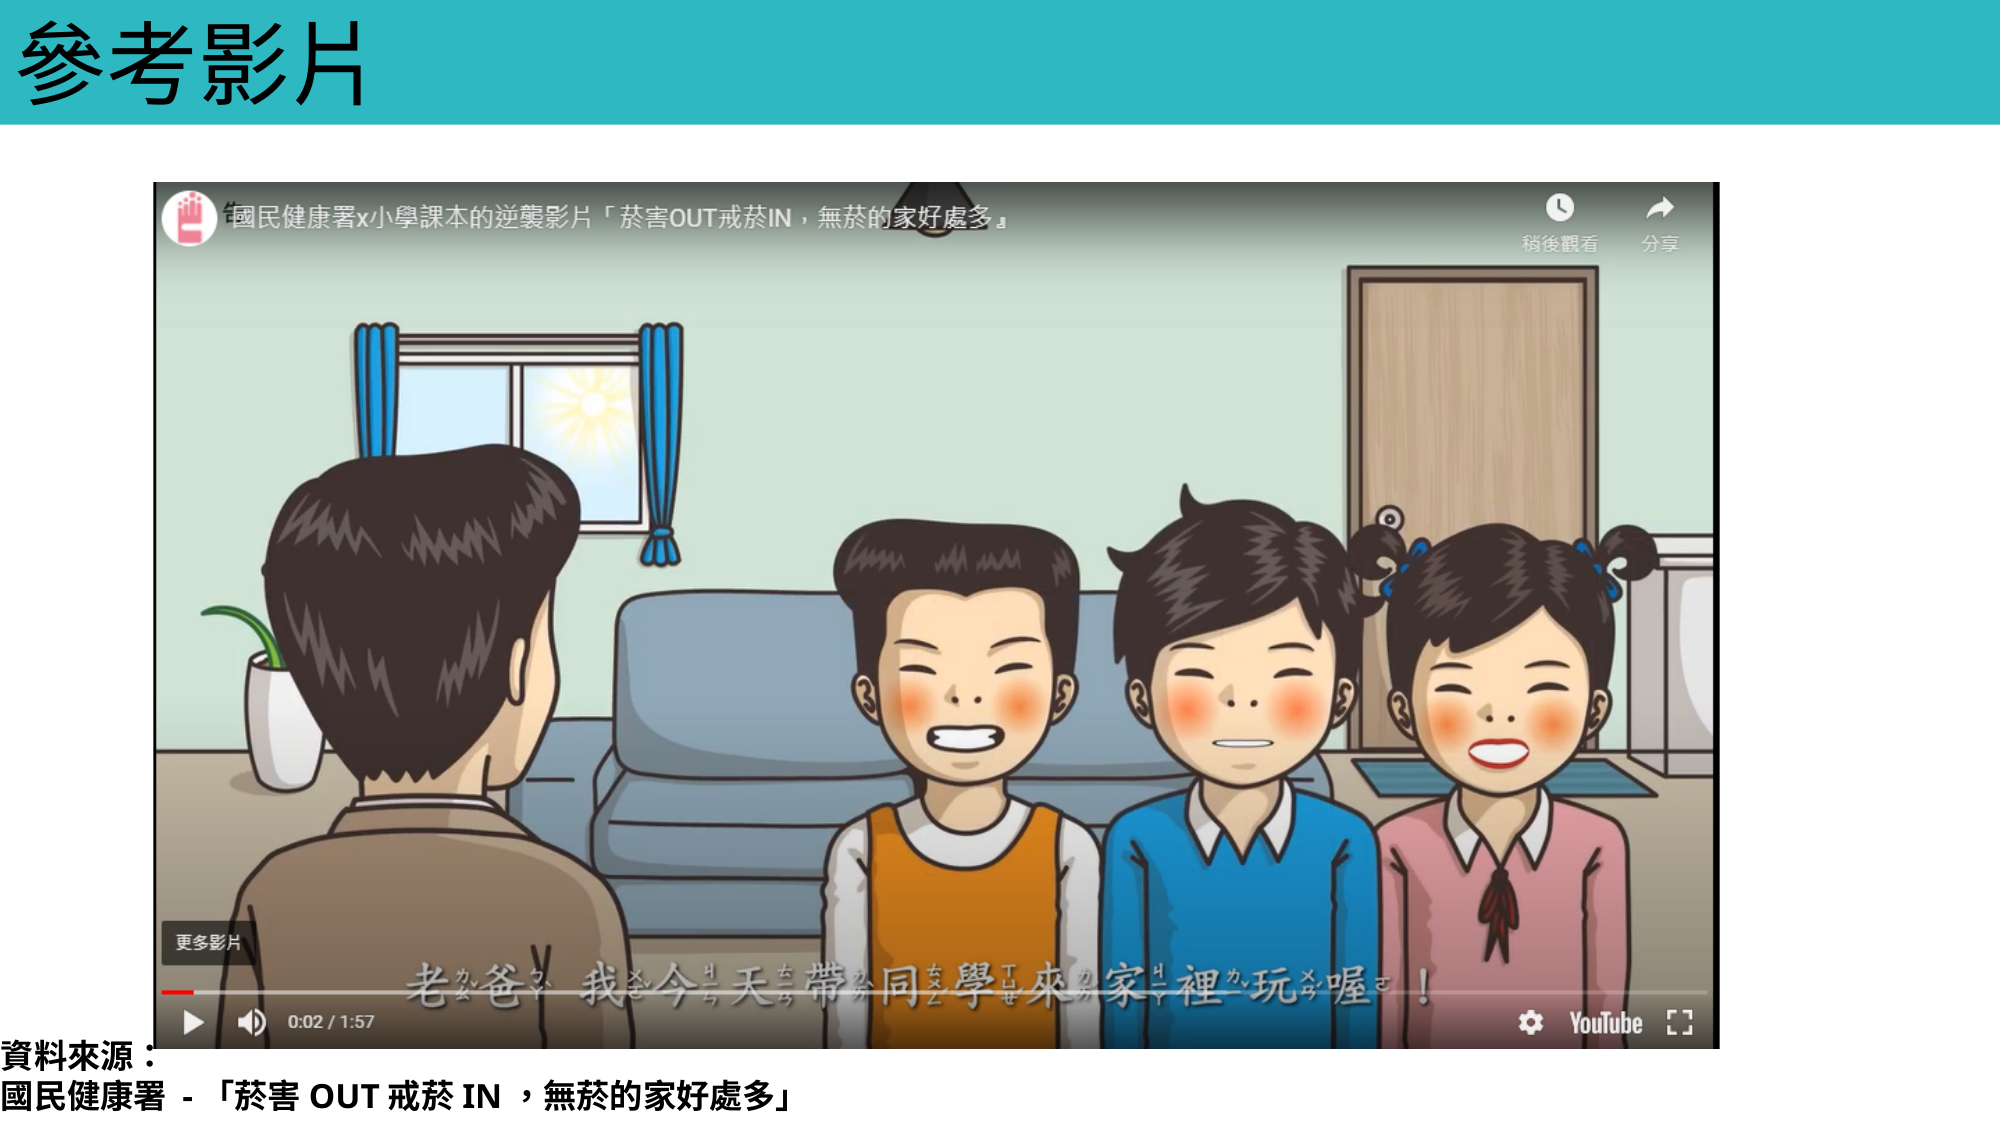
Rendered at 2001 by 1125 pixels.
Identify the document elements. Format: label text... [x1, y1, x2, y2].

picture [153, 182, 1720, 1049]
text_box 參考影片 [0, 0, 2000, 125]
text_box 資料來源： 國民健康署 -「菸害OUT戒菸IN，無菸的家好處多」 [0, 1028, 937, 1125]
